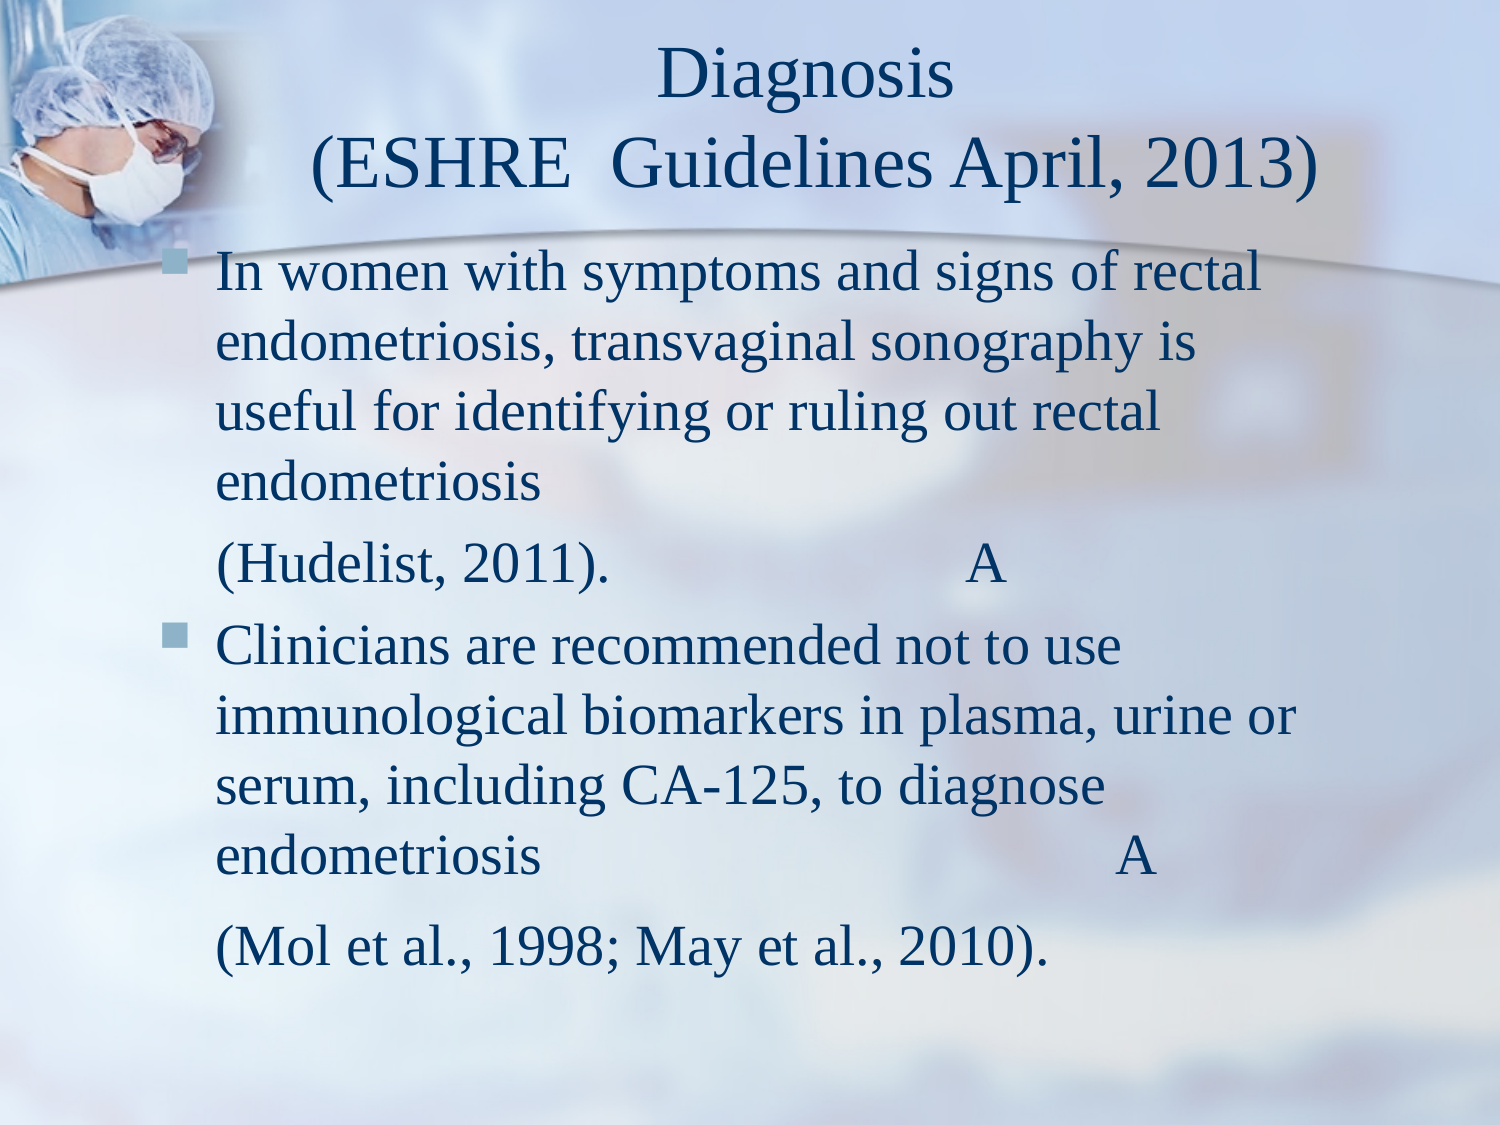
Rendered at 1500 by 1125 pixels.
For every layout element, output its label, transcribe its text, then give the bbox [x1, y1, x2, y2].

list In women with symptoms and signs of rectal endometriosis, transvaginal sonography is useful for identifying or ruling out rectal endometriosis (Hudelist, 2011). A Clinicians are recommended not to use immunological biomarkers in plasma, urine or serum, including CA-125, to diagnose endometriosis A (Mol et al., 1998; May et al., 2010). [143, 224, 1357, 1001]
picture [0, 0, 1500, 1125]
title Diagnosis (ESHRE Guidelines April, 2013) [199, 24, 1413, 201]
